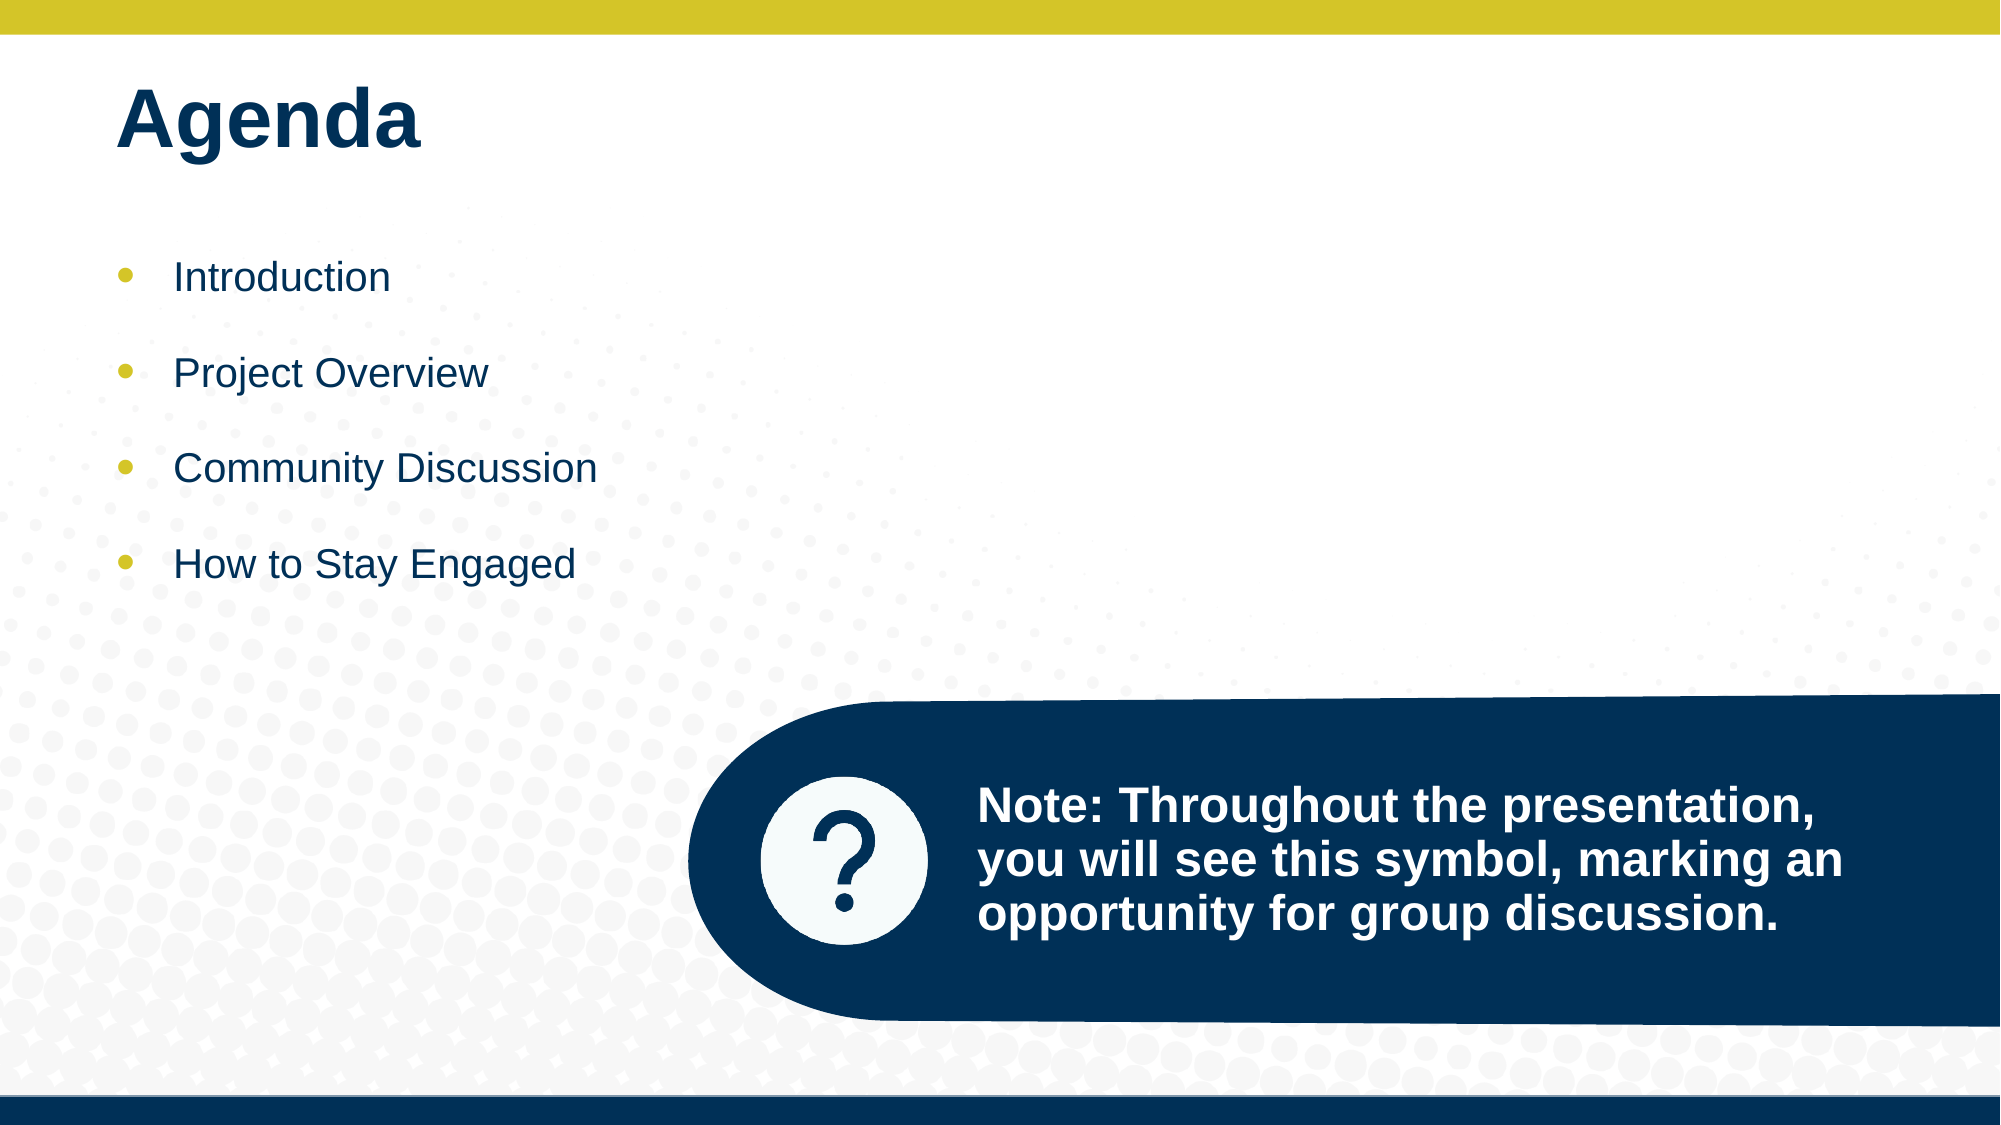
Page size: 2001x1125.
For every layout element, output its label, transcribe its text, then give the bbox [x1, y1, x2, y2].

title Agenda [101, 51, 963, 189]
text_box [687, 693, 2000, 1028]
text_box Note: Throughout the presentation, you will see this symbol, marking an opportunity for group discussion. [962, 772, 1865, 984]
list Introduction Project Overview Community Discussion How to Stay Engaged [101, 217, 964, 907]
picture [738, 754, 950, 967]
